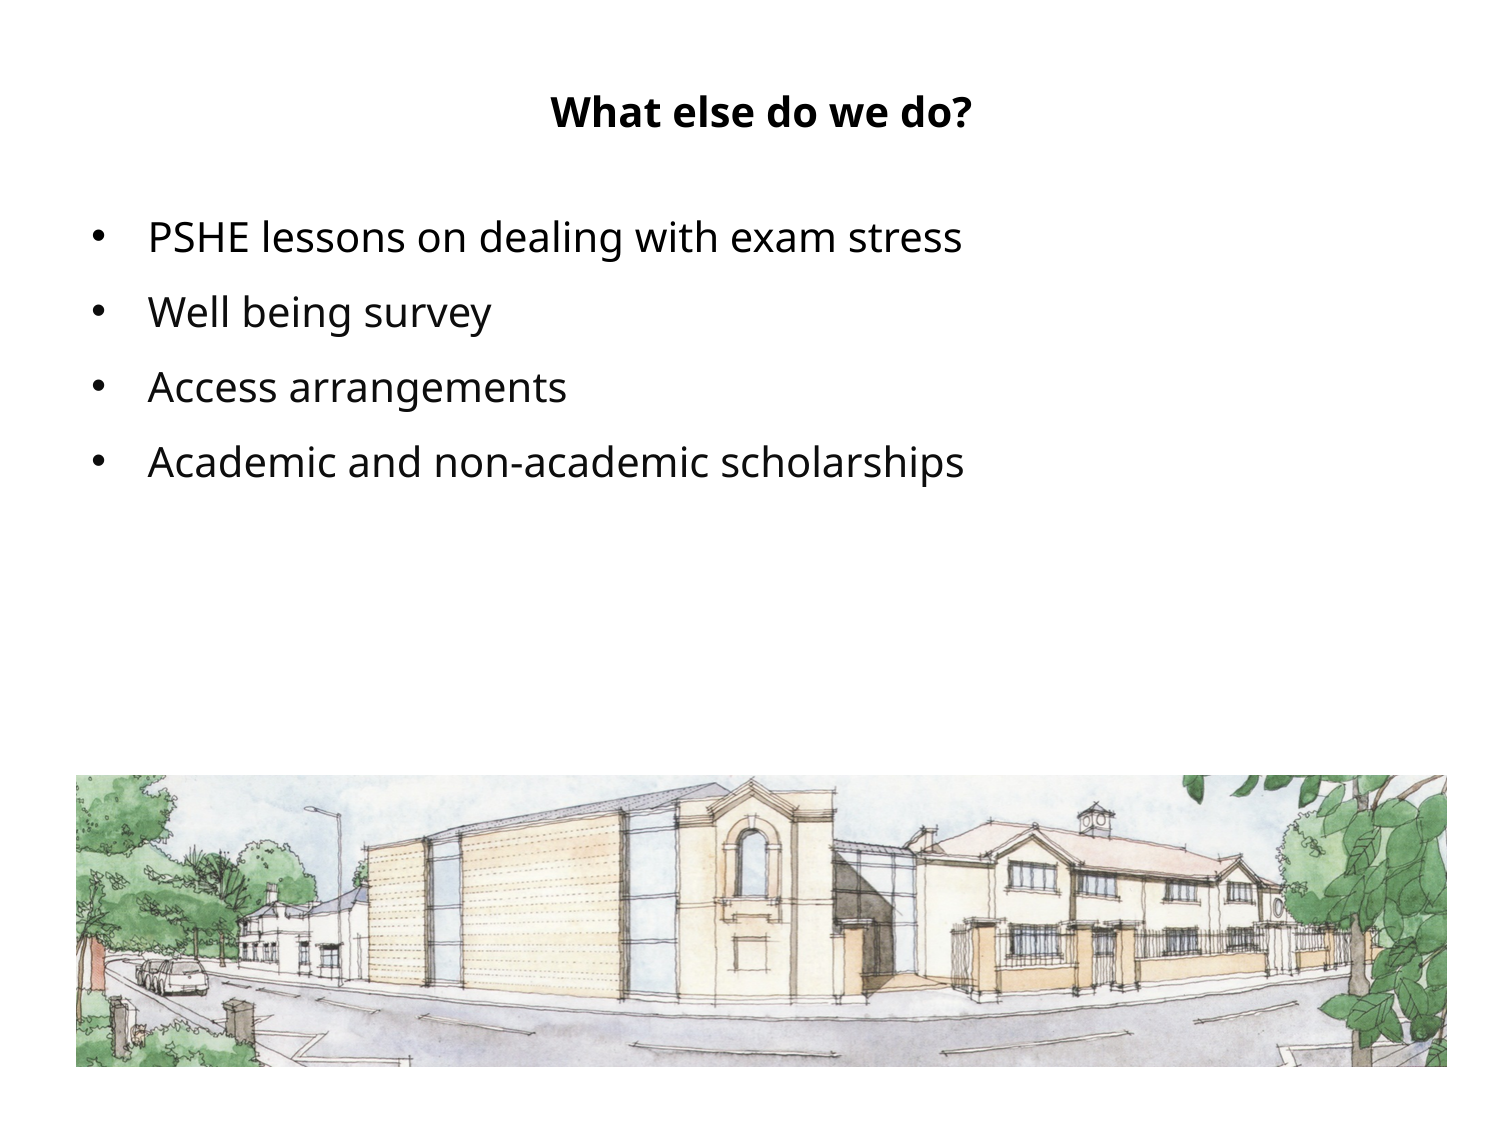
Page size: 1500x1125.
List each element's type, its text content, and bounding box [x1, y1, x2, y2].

picture [76, 774, 1447, 1068]
text_box What else do we do? PSHE lessons on dealing with exam stress Well being survey Access arrangements Academic and non-academic scholarships [76, 78, 1447, 493]
